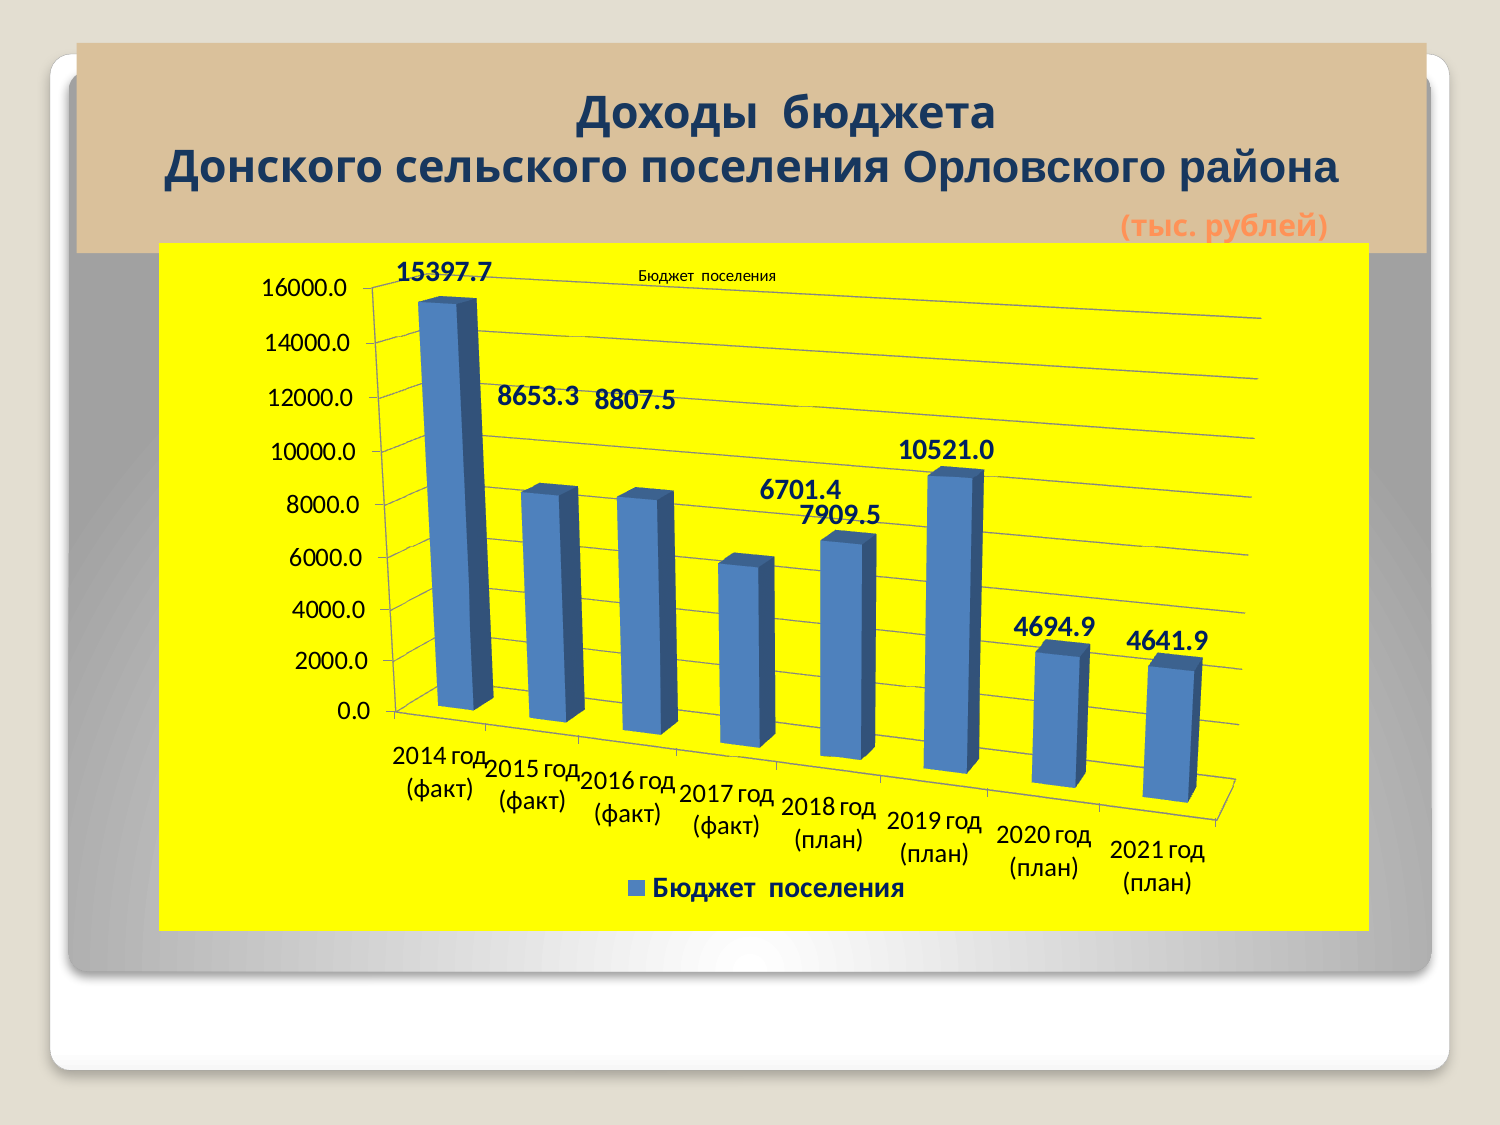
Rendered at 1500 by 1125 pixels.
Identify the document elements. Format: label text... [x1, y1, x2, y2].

title Доходы бюджета Донского сельского поселения Орловского района (тыс. рублей) [76, 42, 1427, 254]
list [159, 243, 1370, 931]
